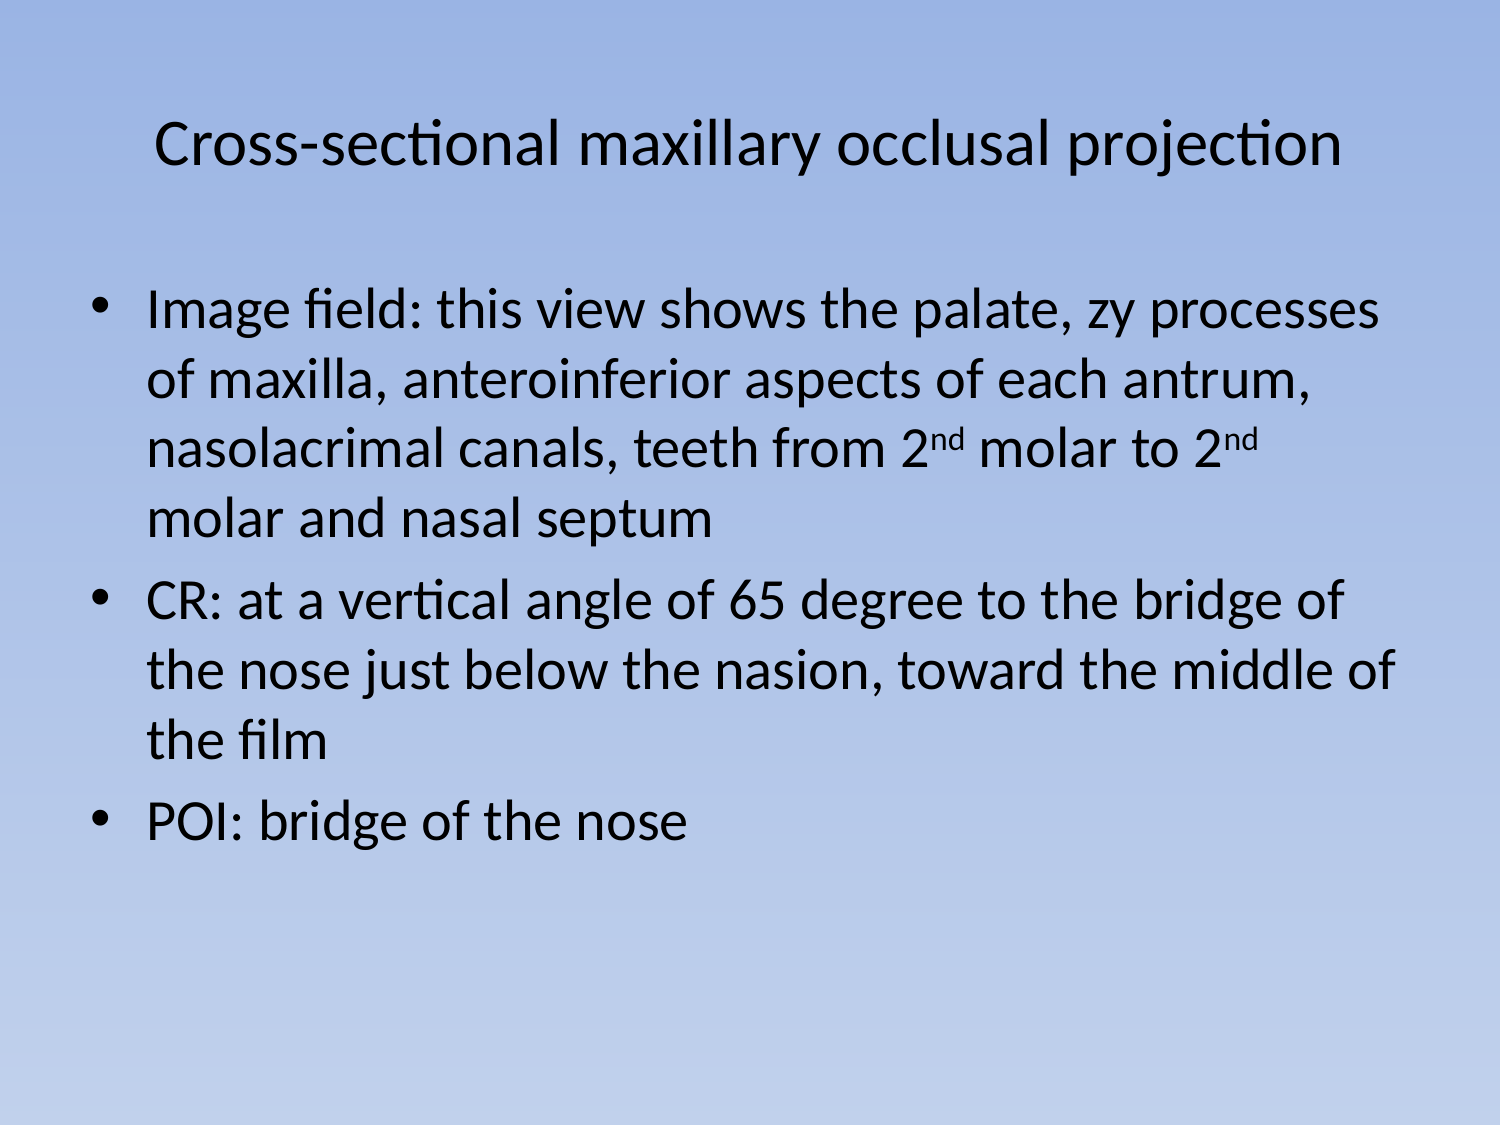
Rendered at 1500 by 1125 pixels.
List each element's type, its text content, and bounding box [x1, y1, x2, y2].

title Cross-sectional maxillary occlusal projection [75, 45, 1425, 233]
list Image field: this view shows the palate, zy processes of maxilla, anteroinferior aspects of each antrum, nasolacrimal canals, teeth from 2nd molar to 2nd molar and nasal septum CR: at a vertical angle of 65 degree to the bridge of the nose just below the nasion, toward the middle of the film POI: bridge of the nose [75, 262, 1425, 1005]
